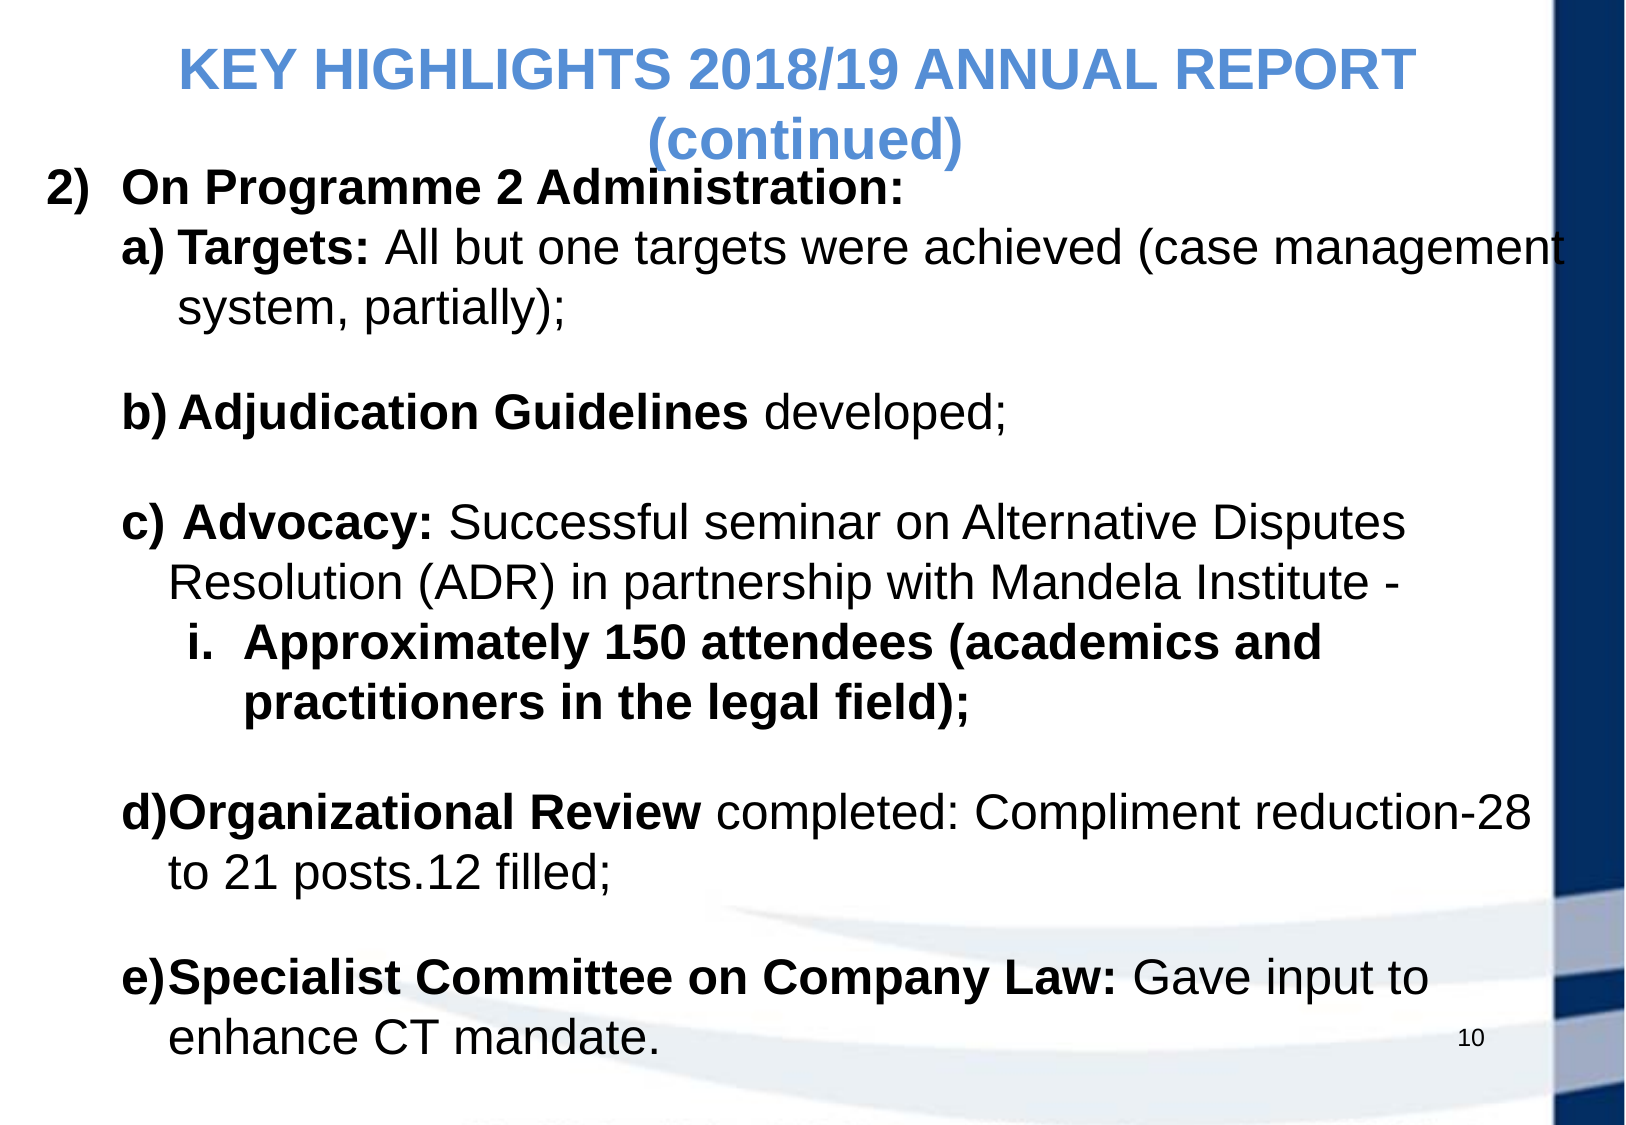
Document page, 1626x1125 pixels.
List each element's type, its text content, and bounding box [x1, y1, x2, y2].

text_box On Programme 2 Administration: Targets: All but one targets were achieved (case management system, partially); Adjudication Guidelines developed; Advocacy: Successful seminar on Alternative Disputes Resolution (ADR) in partnership with Mandela Institute - Approximately 150 attendees (academics and practitioners in the legal field); Organizational Review completed: Compliment reduction-28 to 21 posts.12 filled; Specialist Committee on Company Law: Gave input to enhance CT mandate. [31, 112, 1582, 1073]
picture [295, 0, 1625, 1125]
text_box 10 [1312, 1013, 1500, 1059]
text_box KEY HIGHLIGHTS 2018/19 ANNUAL REPORT (continued) [99, 24, 1513, 112]
